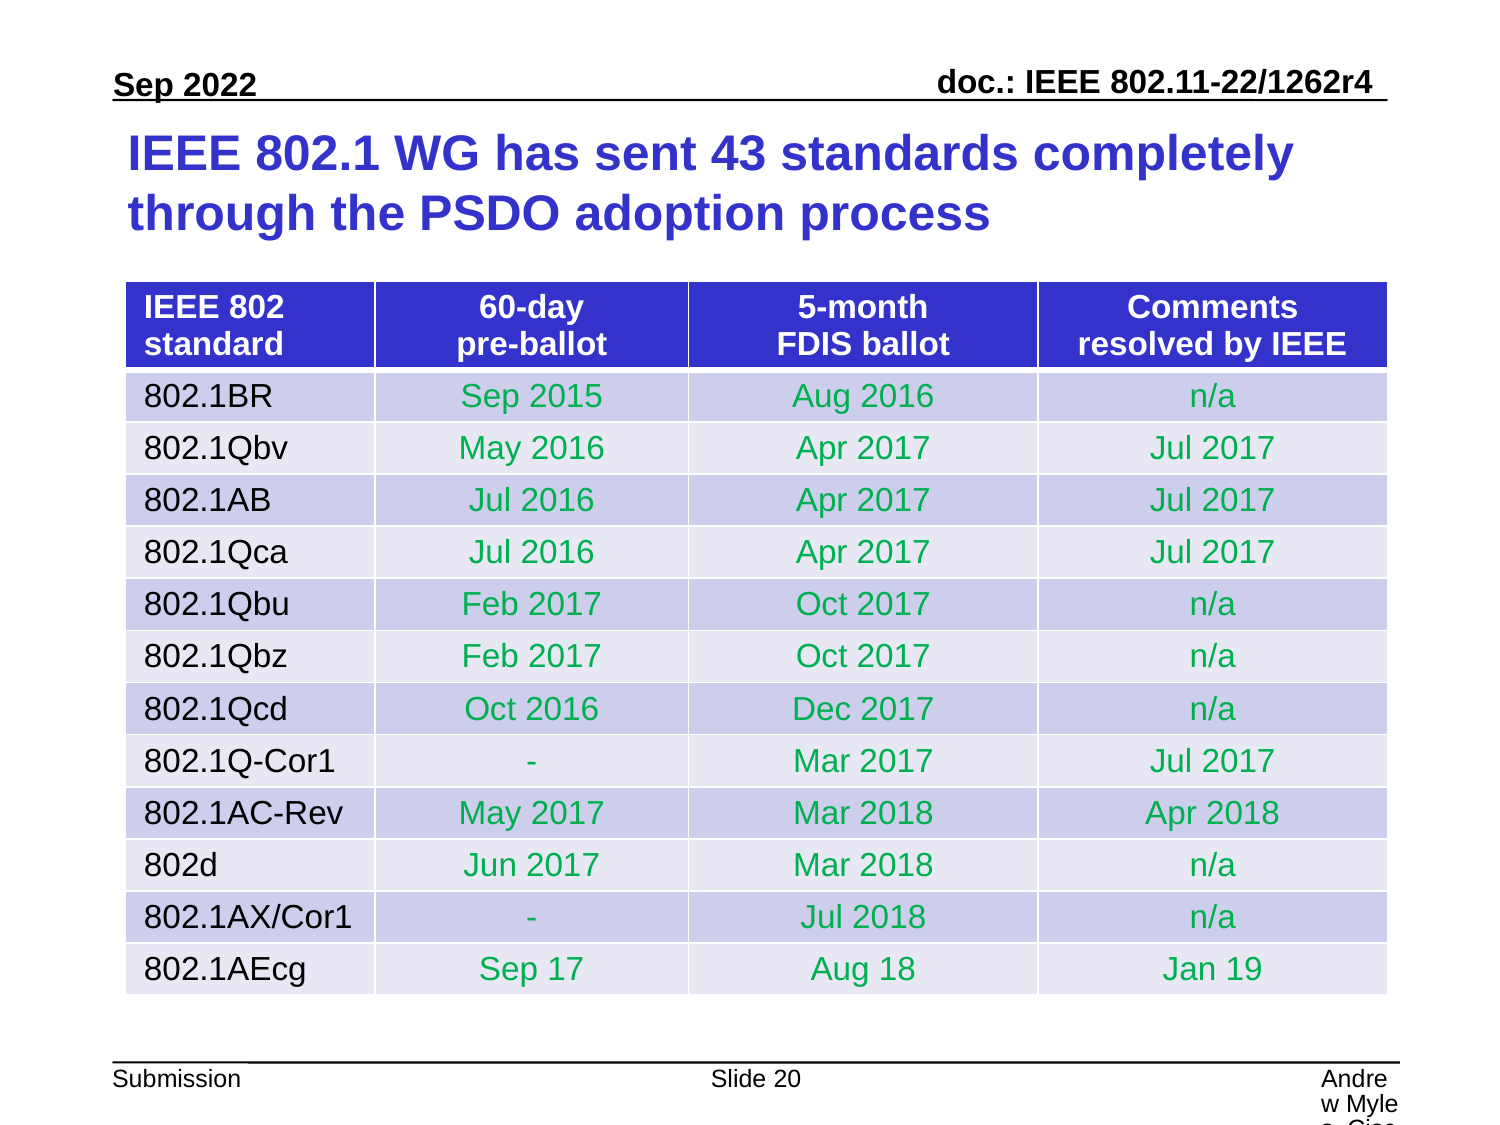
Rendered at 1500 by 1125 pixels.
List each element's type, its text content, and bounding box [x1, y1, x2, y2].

table_cell 802.1Qca [126, 527, 374, 577]
table_cell Jul 2016 [376, 475, 688, 525]
table_cell n/a [1039, 892, 1387, 942]
table_cell Aug 18 [689, 944, 1037, 994]
table_cell Jun 2017 [376, 840, 688, 890]
table_cell 802.1Qbv [126, 423, 374, 473]
table_cell n/a [1039, 840, 1387, 890]
table_cell Oct 2017 [689, 579, 1037, 630]
table_cell Oct 2016 [376, 683, 688, 734]
table_cell n/a [1039, 683, 1387, 734]
footer Andrew Myles, Cisco [1320, 1061, 1402, 1093]
table_cell Dec 2017 [689, 683, 1037, 734]
table_cell 802.1AB [126, 475, 374, 525]
table_cell 802.1AC-Rev [126, 788, 374, 838]
table_header 5-month FDIS ballot [689, 282, 1037, 367]
table_cell May 2017 [376, 788, 688, 838]
table_cell Jul 2017 [1039, 475, 1387, 525]
table_cell Apr 2017 [689, 475, 1037, 525]
table_cell 802.1Q-Cor1 [126, 735, 374, 786]
table_cell Jul 2017 [1039, 735, 1387, 786]
table_cell Feb 2017 [376, 579, 688, 630]
table_cell 802.1Qbz [126, 631, 374, 682]
table_cell 802.1AX/Cor1 [126, 892, 374, 942]
table_cell 802.1Qbu [126, 579, 374, 630]
table_cell n/a [1039, 631, 1387, 682]
table_cell Oct 2017 [689, 631, 1037, 682]
table_header 60-day pre-ballot [376, 282, 688, 367]
table_cell Sep 2015 [376, 373, 688, 421]
table_cell 802.1BR [126, 373, 374, 421]
table_cell - [376, 892, 688, 942]
table_cell Mar 2018 [689, 840, 1037, 890]
table_cell Jul 2018 [689, 892, 1037, 942]
table_cell - [376, 735, 688, 786]
table_cell n/a [1039, 373, 1387, 421]
table_cell 802d [126, 840, 374, 890]
table_cell Mar 2017 [689, 735, 1037, 786]
table_cell Mar 2018 [689, 788, 1037, 838]
title IEEE 802.1 WG has sent 43 standards completely through the PSDO adoption process [112, 112, 1388, 288]
table_cell Sep 17 [376, 944, 688, 994]
table_cell Feb 2017 [376, 631, 688, 682]
table_cell Jan 19 [1039, 944, 1387, 994]
table_header Comments resolved by IEEE [1039, 282, 1387, 367]
table_cell 802.1AEcg [126, 944, 374, 994]
table_cell May 2016 [376, 423, 688, 473]
table_header IEEE 802 standard [126, 282, 374, 367]
table_cell Jul 2016 [376, 527, 688, 577]
table_cell Apr 2017 [689, 527, 1037, 577]
table_cell 802.1Qcd [126, 683, 374, 734]
table_cell Apr 2018 [1039, 788, 1387, 838]
table_cell Apr 2017 [689, 423, 1037, 473]
table_cell n/a [1039, 579, 1387, 630]
table_cell Jul 2017 [1039, 527, 1387, 577]
table_cell Aug 2016 [689, 373, 1037, 421]
table_cell Jul 2017 [1039, 423, 1387, 473]
slide_number Slide 20 [709, 1061, 803, 1093]
